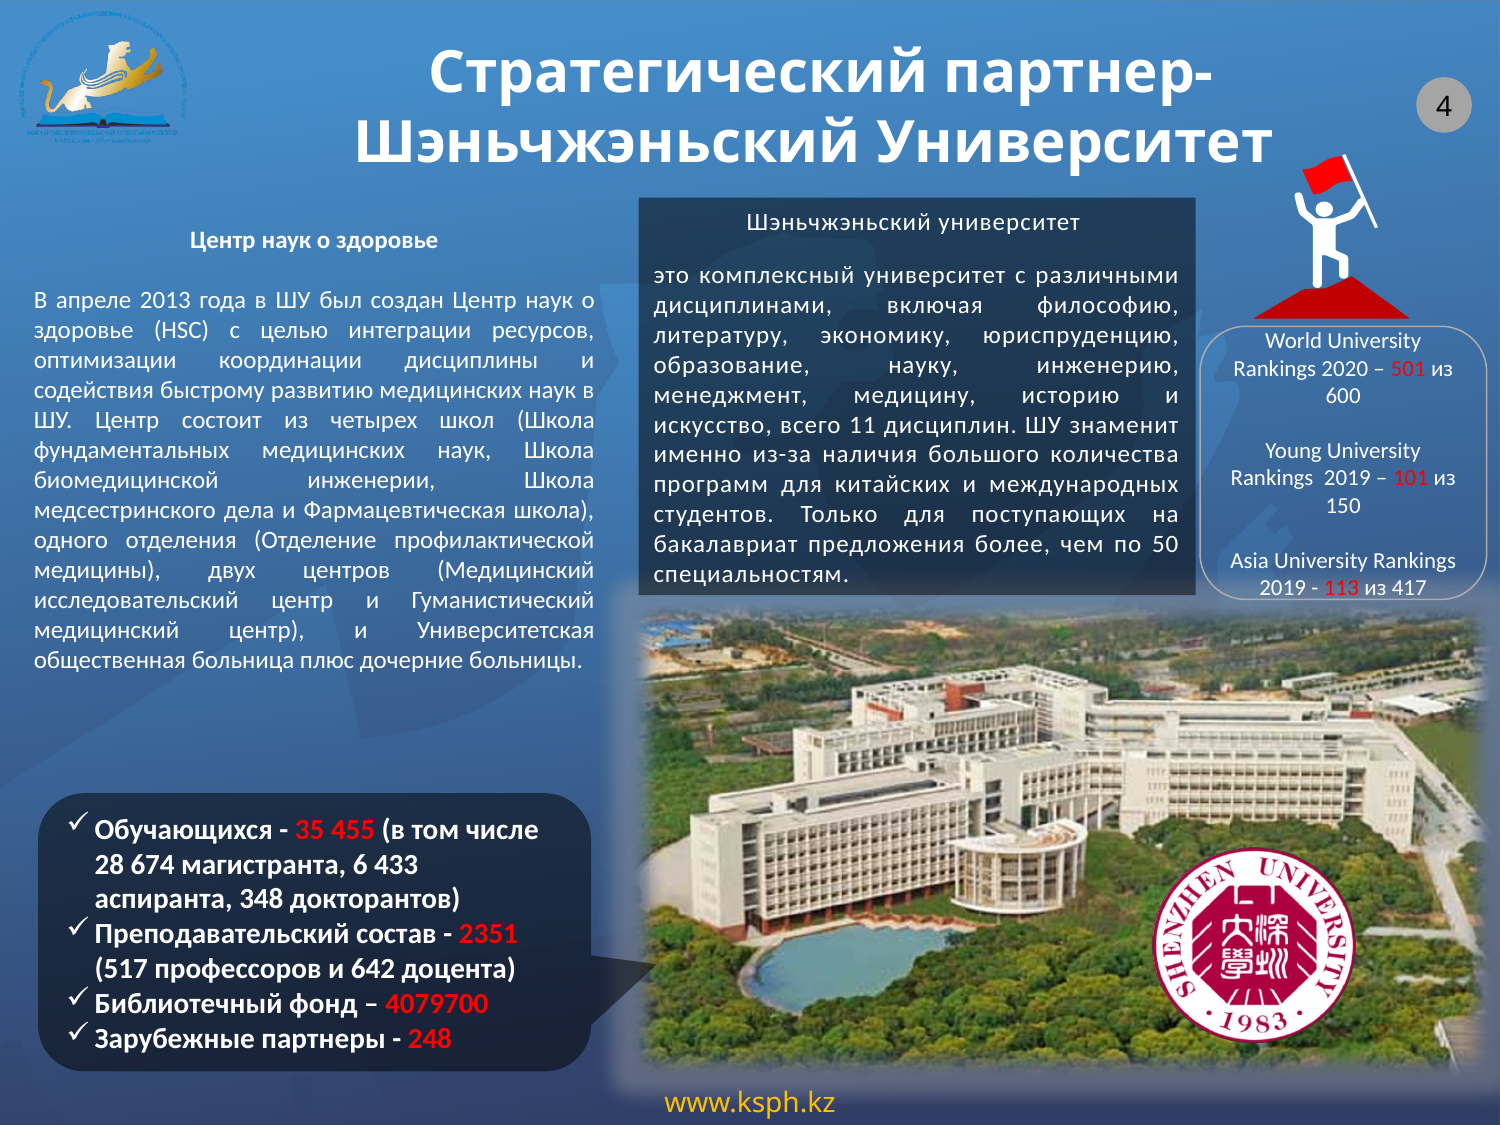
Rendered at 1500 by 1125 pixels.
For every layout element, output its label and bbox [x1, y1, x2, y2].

text_box [1253, 154, 1410, 319]
picture [0, 0, 1500, 1125]
